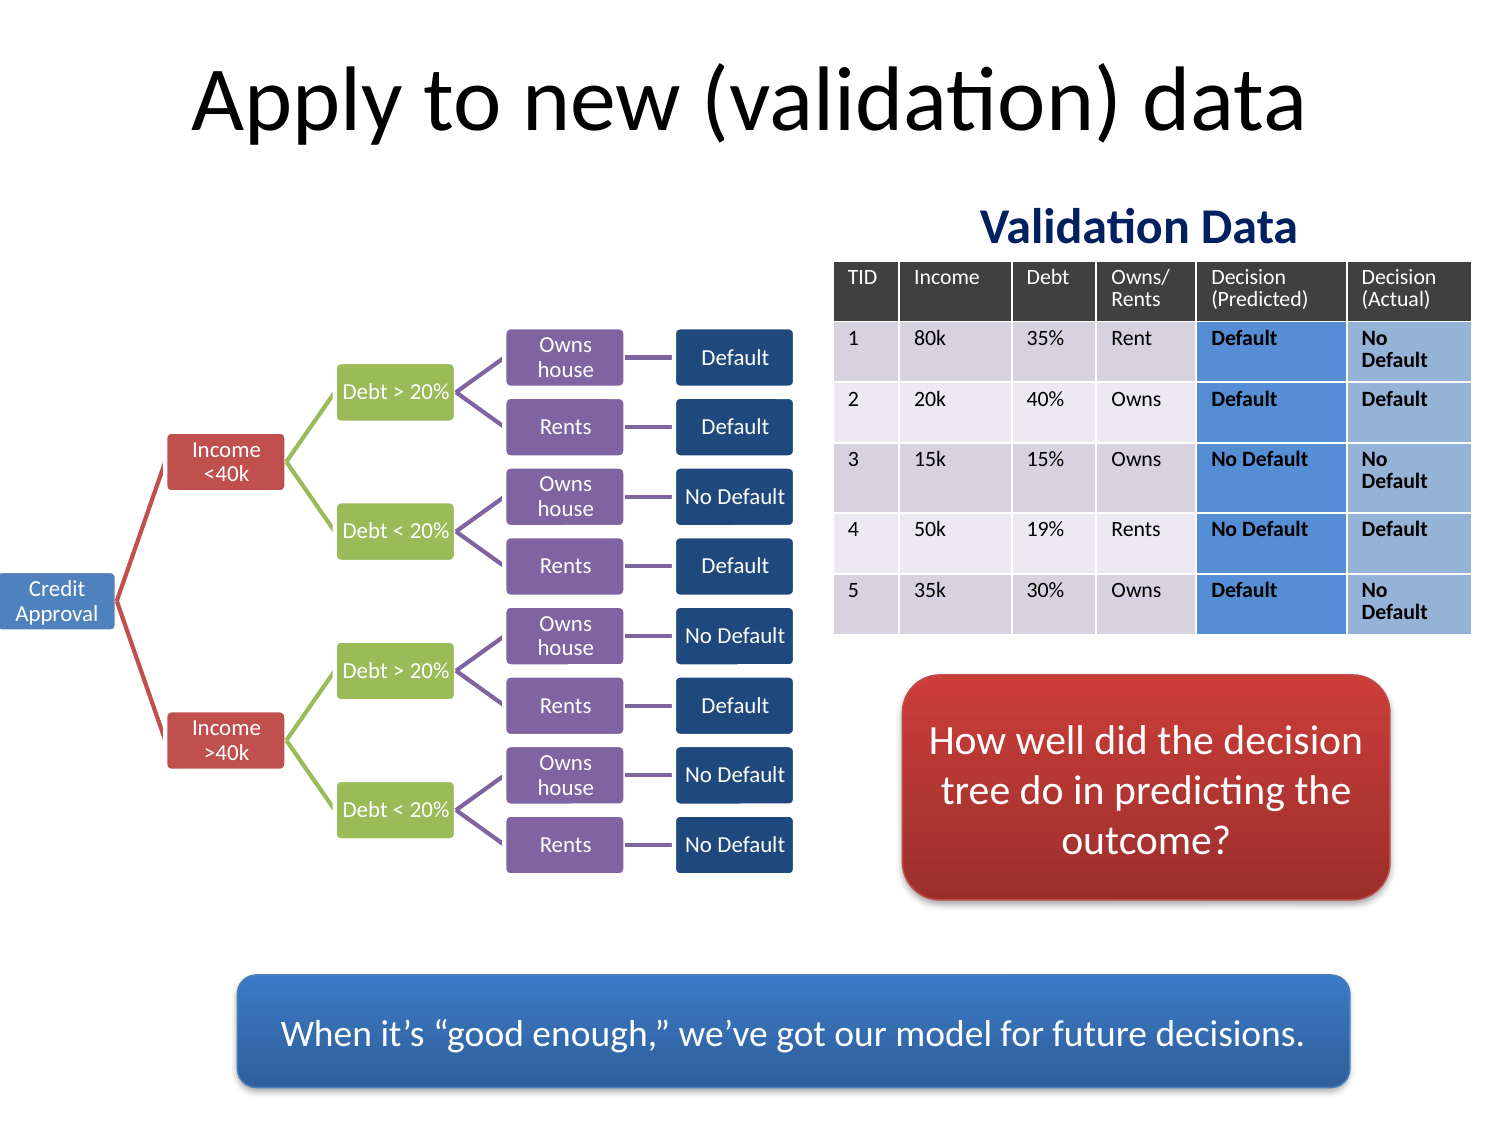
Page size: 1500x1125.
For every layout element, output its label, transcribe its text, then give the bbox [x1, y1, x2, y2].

table_cell Owns [1097, 444, 1195, 512]
table_cell Default [1348, 514, 1471, 573]
text_box When it’s “good enough,” we’ve got our model for future decisions. [236, 974, 1351, 1089]
table_cell 40% [1013, 383, 1095, 442]
table_header Decision (Actual) [1348, 262, 1471, 321]
table_header Owns/ Rents [1097, 262, 1195, 321]
table_cell No Default [1348, 444, 1471, 512]
table_cell 15% [1013, 444, 1095, 512]
title Apply to new (validation) data [75, 0, 1425, 188]
table_cell 30% [1013, 575, 1095, 634]
table_cell No Default [1348, 575, 1471, 634]
table_cell 35% [1013, 322, 1095, 381]
text_box How well did the decision tree do in predicting the outcome? [901, 674, 1391, 901]
table_cell 15k [900, 444, 1011, 512]
table_cell 20k [900, 383, 1011, 442]
table_cell Default [1197, 322, 1346, 381]
table_cell No Default [1197, 444, 1346, 512]
table_cell Default [1197, 383, 1346, 442]
table_header Income [900, 262, 1011, 321]
table_cell No Default [1197, 514, 1346, 573]
table_cell 19% [1013, 514, 1095, 573]
table_cell No Default [1348, 322, 1471, 381]
table_cell 50k [900, 514, 1011, 573]
table_cell 80k [900, 322, 1011, 381]
table_cell 35k [900, 575, 1011, 634]
table_cell Owns [1097, 383, 1195, 442]
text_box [0, 272, 796, 930]
table_cell 5 [834, 575, 898, 634]
table_header Debt [1013, 262, 1095, 321]
table_cell Rent [1097, 322, 1195, 381]
table_cell Default [1197, 575, 1346, 634]
table_cell 1 [834, 322, 898, 381]
table_cell 4 [834, 514, 898, 573]
text_box Validation Data [907, 185, 1371, 261]
table_cell Rents [1097, 514, 1195, 573]
table_cell 3 [834, 444, 898, 512]
table_cell Owns [1097, 575, 1195, 634]
table_cell 2 [834, 383, 898, 442]
table_cell Default [1348, 383, 1471, 442]
table_header TID [834, 262, 898, 321]
table_header Decision (Predicted) [1197, 262, 1346, 321]
